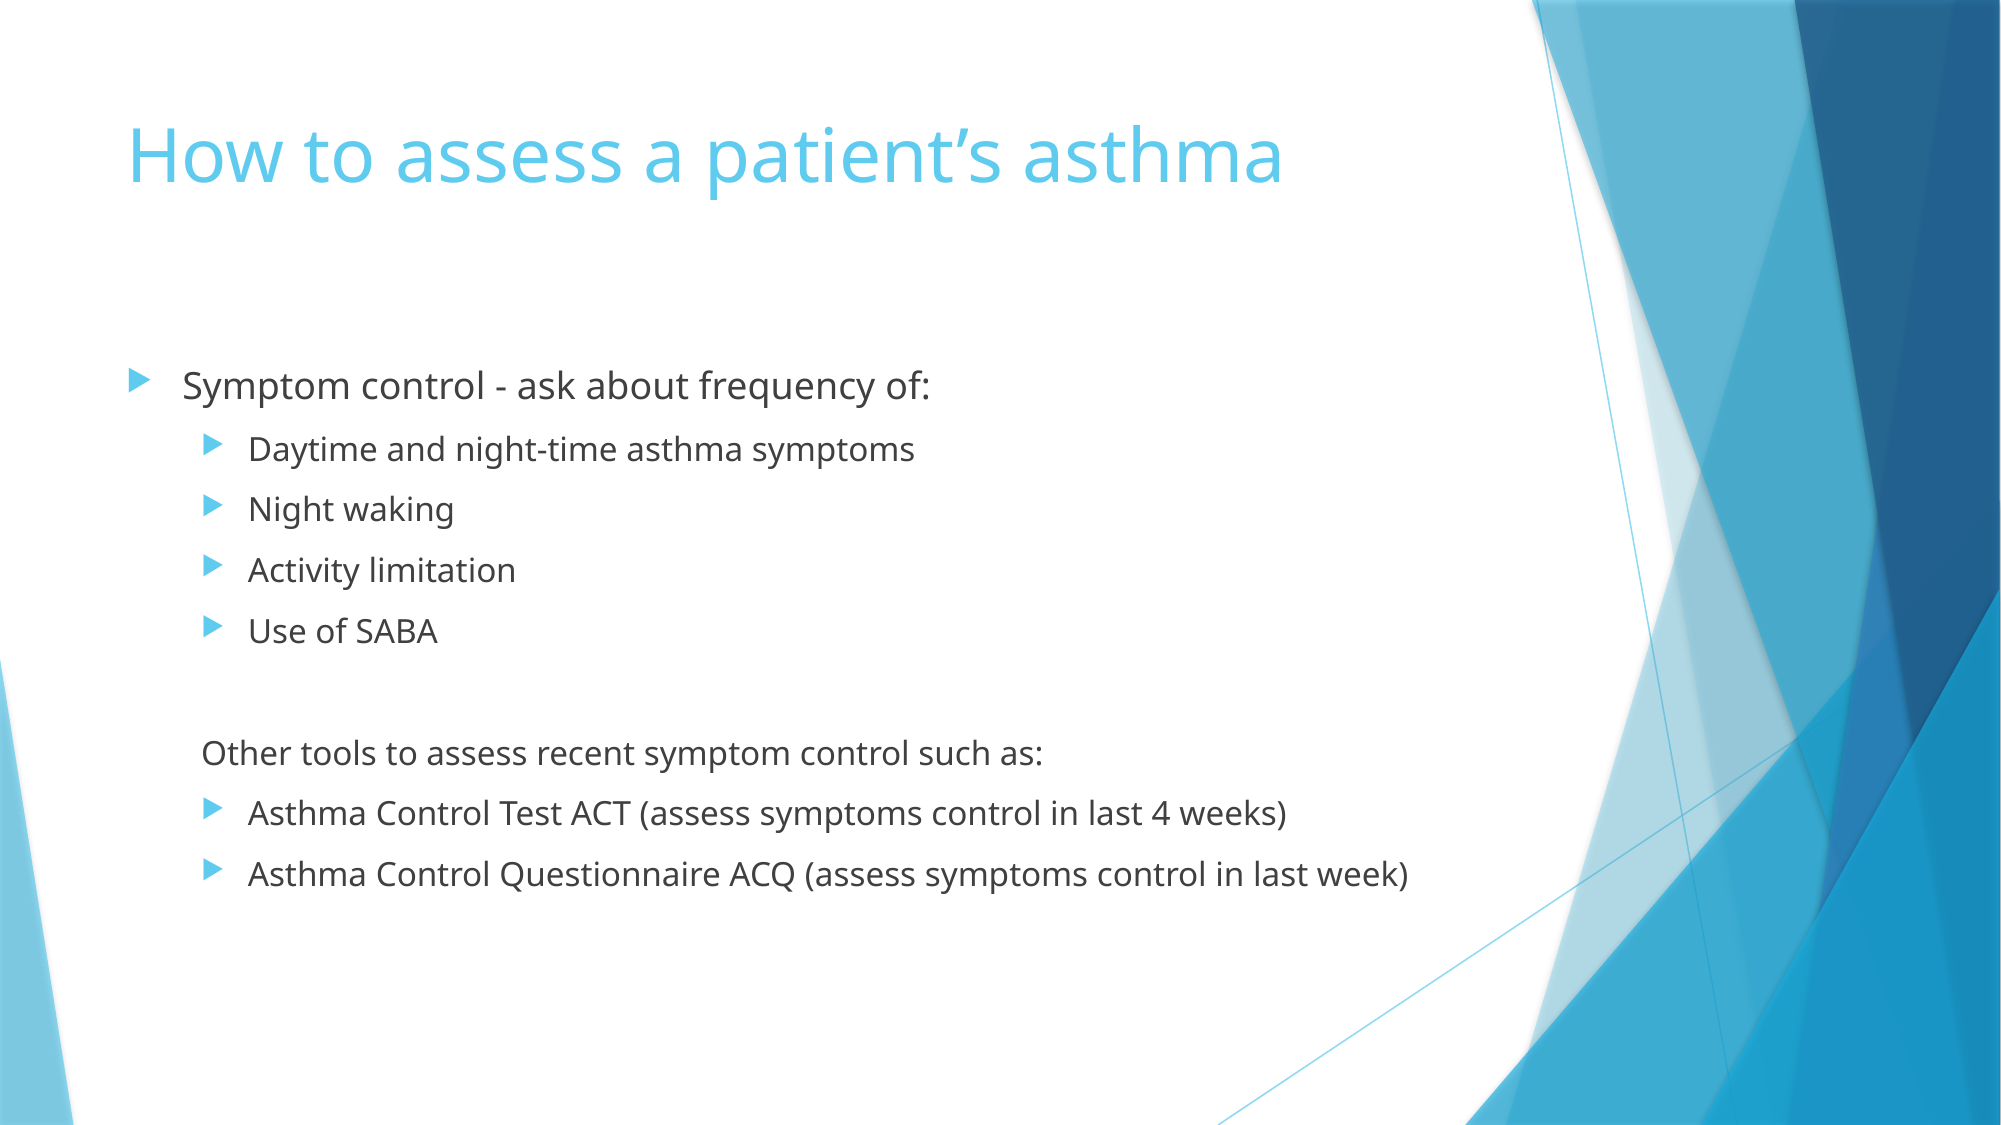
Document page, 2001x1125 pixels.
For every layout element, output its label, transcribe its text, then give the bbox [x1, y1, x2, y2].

title How to assess a patient’s asthma [111, 99, 1522, 317]
list Symptom control - ask about frequency of: Daytime and night-time asthma symptoms Night waking Activity limitation Use of SABA Other tools to assess recent symptom control such as: Asthma Control Test ACT (assess symptoms control in last 4 weeks) Asthma Control Questionnaire ACQ (assess symptoms control in last week) [111, 354, 1522, 1025]
